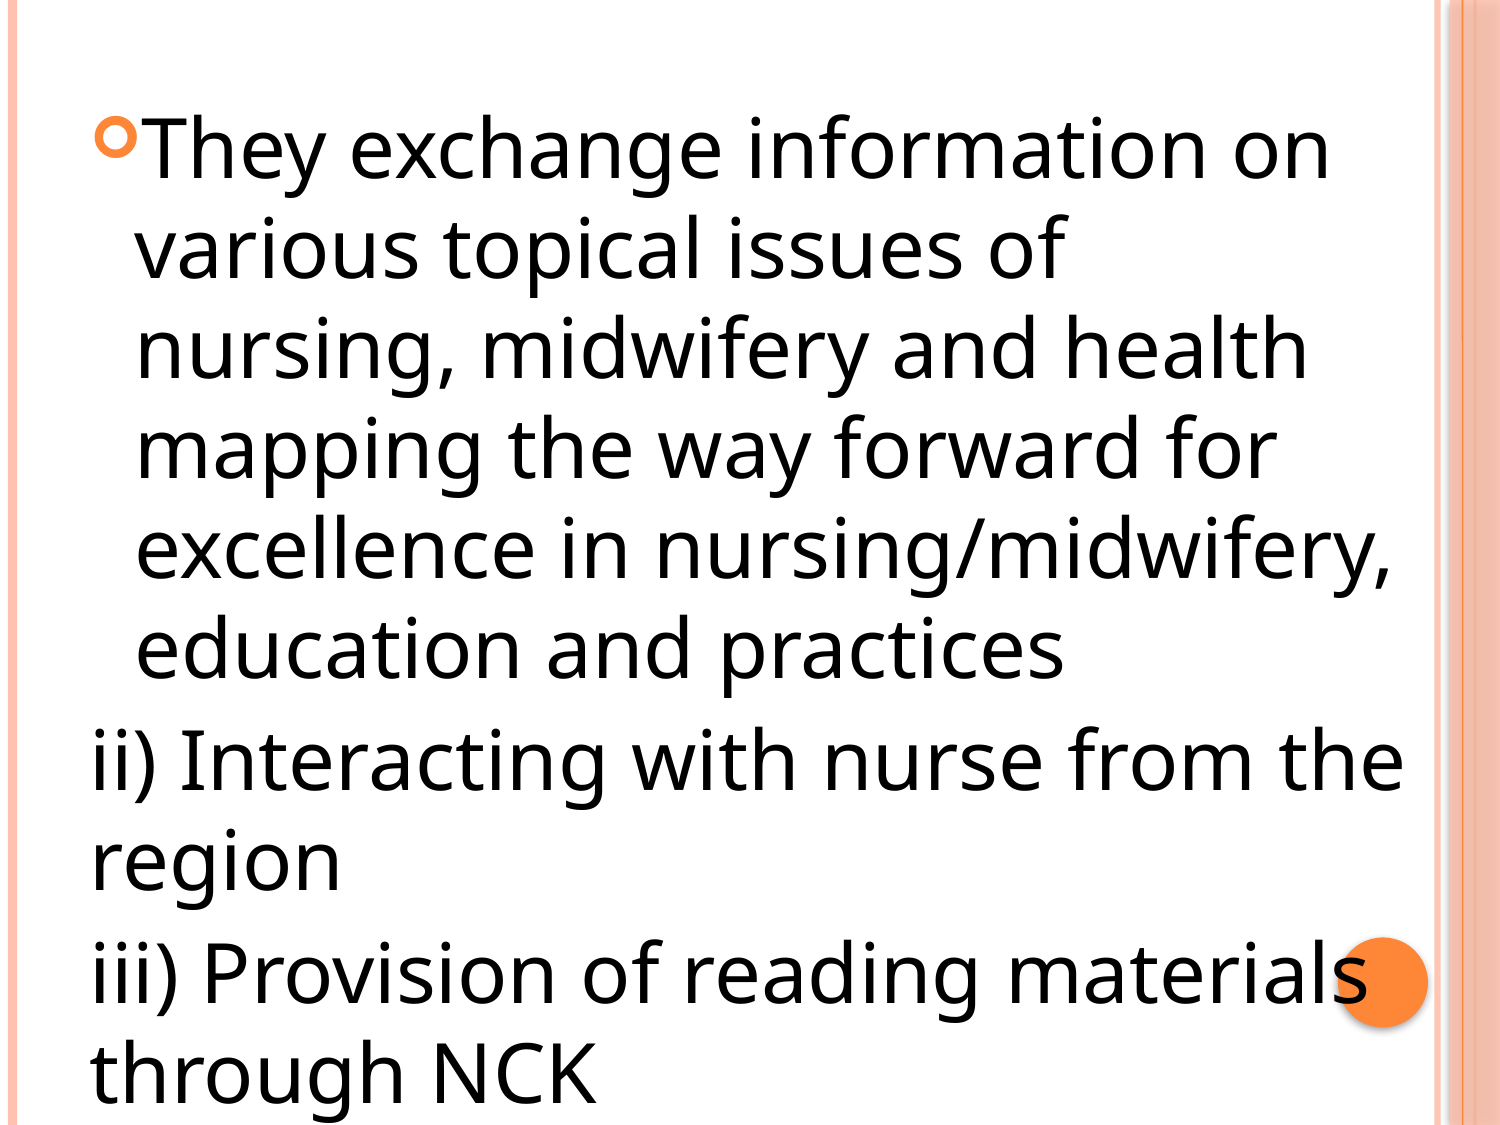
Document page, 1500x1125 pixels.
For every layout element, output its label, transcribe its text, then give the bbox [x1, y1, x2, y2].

list They exchange information on various topical issues of nursing, midwifery and health mapping the way forward for excellence in nursing/midwifery, education and practices ii) Interacting with nurse from the region iii) Provision of reading materials through NCK [75, 87, 1425, 1125]
